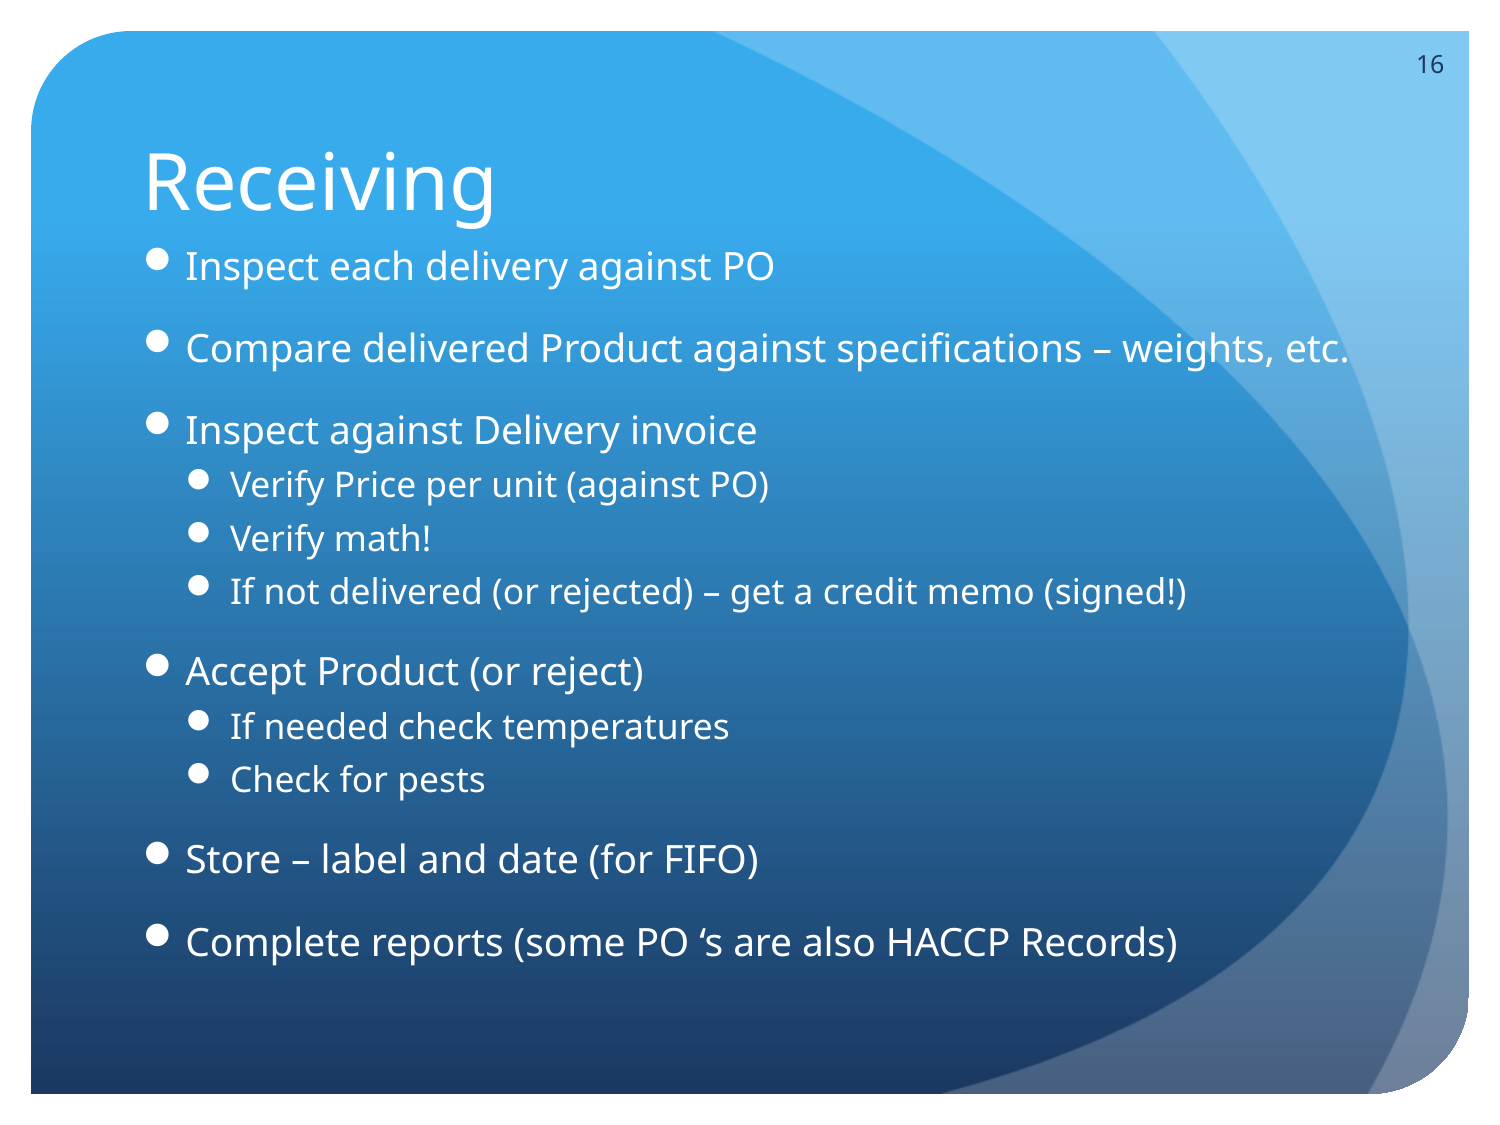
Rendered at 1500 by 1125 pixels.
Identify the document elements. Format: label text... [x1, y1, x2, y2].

title Receiving [127, 62, 1372, 233]
picture [24, 30, 1473, 1094]
slide_number 16 [1378, 36, 1460, 96]
list Inspect each delivery against PO Compare delivered Product against specifications – weights, etc. Inspect against Delivery invoice Verify Price per unit (against PO) Verify math! If not delivered (or rejected) – get a credit memo (signed!) Accept Product (or reject) If needed check temperatures Check for pests Store – label and date (for FIFO) Complete reports (some PO ‘s are also HACCP Records) [127, 233, 1372, 1025]
